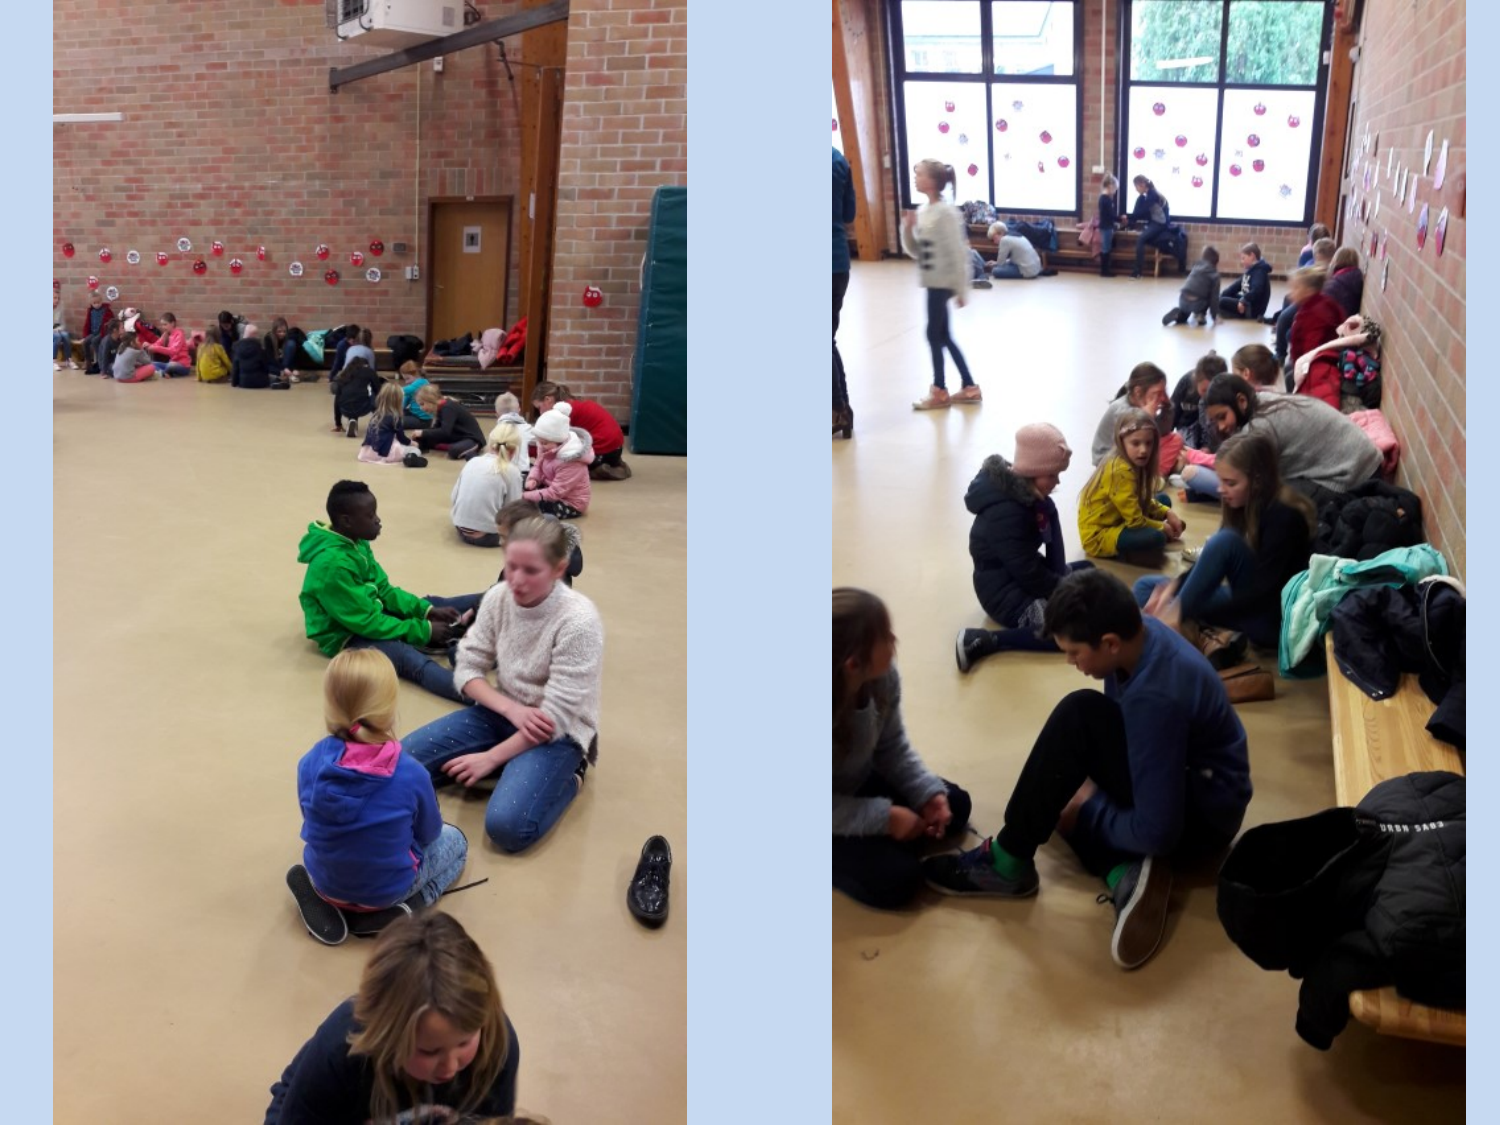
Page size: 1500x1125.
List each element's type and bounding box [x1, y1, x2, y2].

picture [52, 0, 687, 1125]
picture [832, 0, 1466, 1125]
